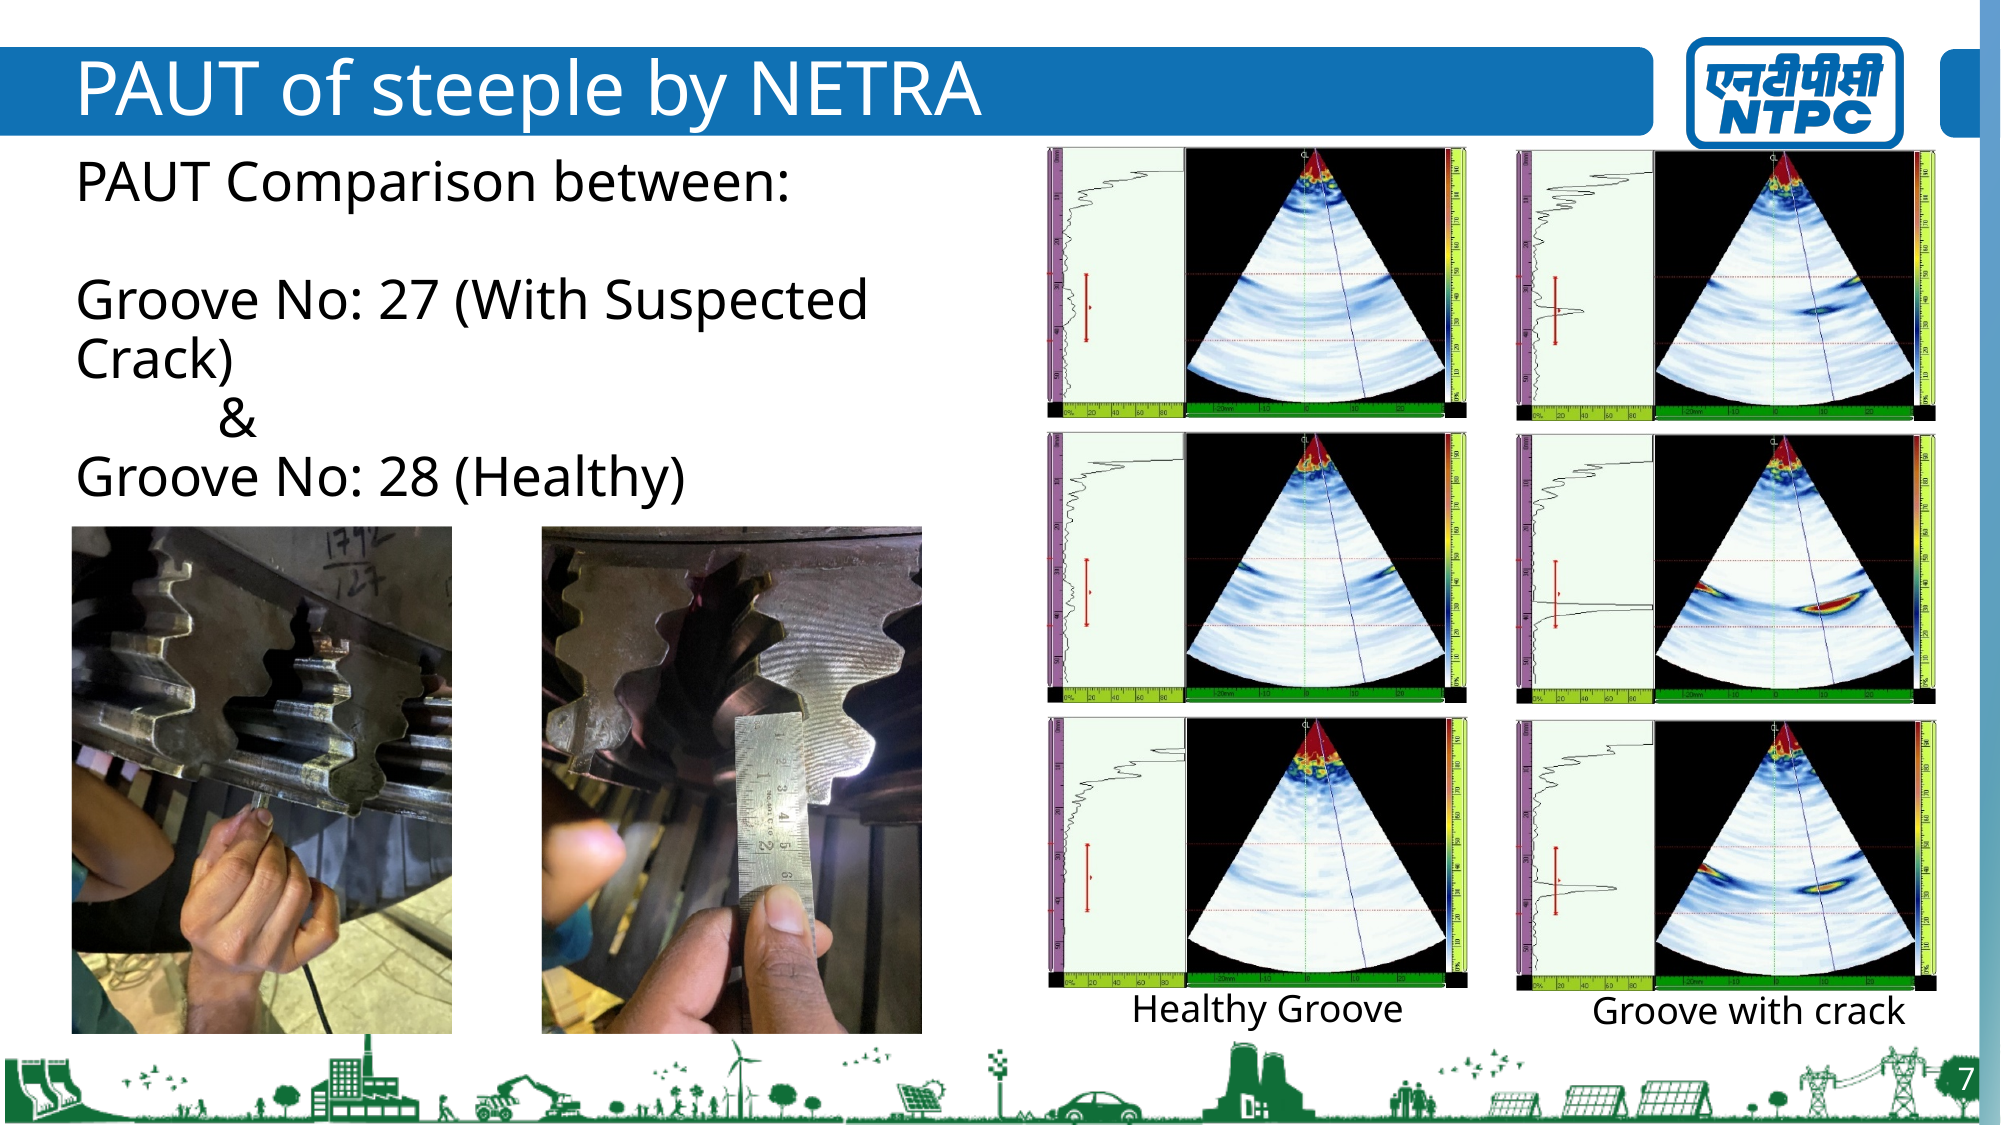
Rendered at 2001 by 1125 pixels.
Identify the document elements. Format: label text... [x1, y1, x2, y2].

text_box Groove with crack [1577, 991, 1921, 1040]
picture [1046, 146, 1467, 418]
picture [1047, 716, 1468, 988]
picture [1515, 433, 1936, 705]
picture [1046, 431, 1467, 703]
title PAUT Comparison between: Groove No: 27 (With Suspected Crack) & Groove No: 28 (Healthy) [60, 149, 923, 589]
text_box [1979, 0, 2000, 1125]
text_box PAUT of steeple by NETRA [44, 34, 1624, 149]
text_box Healthy Groove [1116, 988, 1419, 1038]
picture [1515, 719, 1937, 991]
picture [5, 527, 1979, 1125]
picture [1515, 37, 1936, 421]
